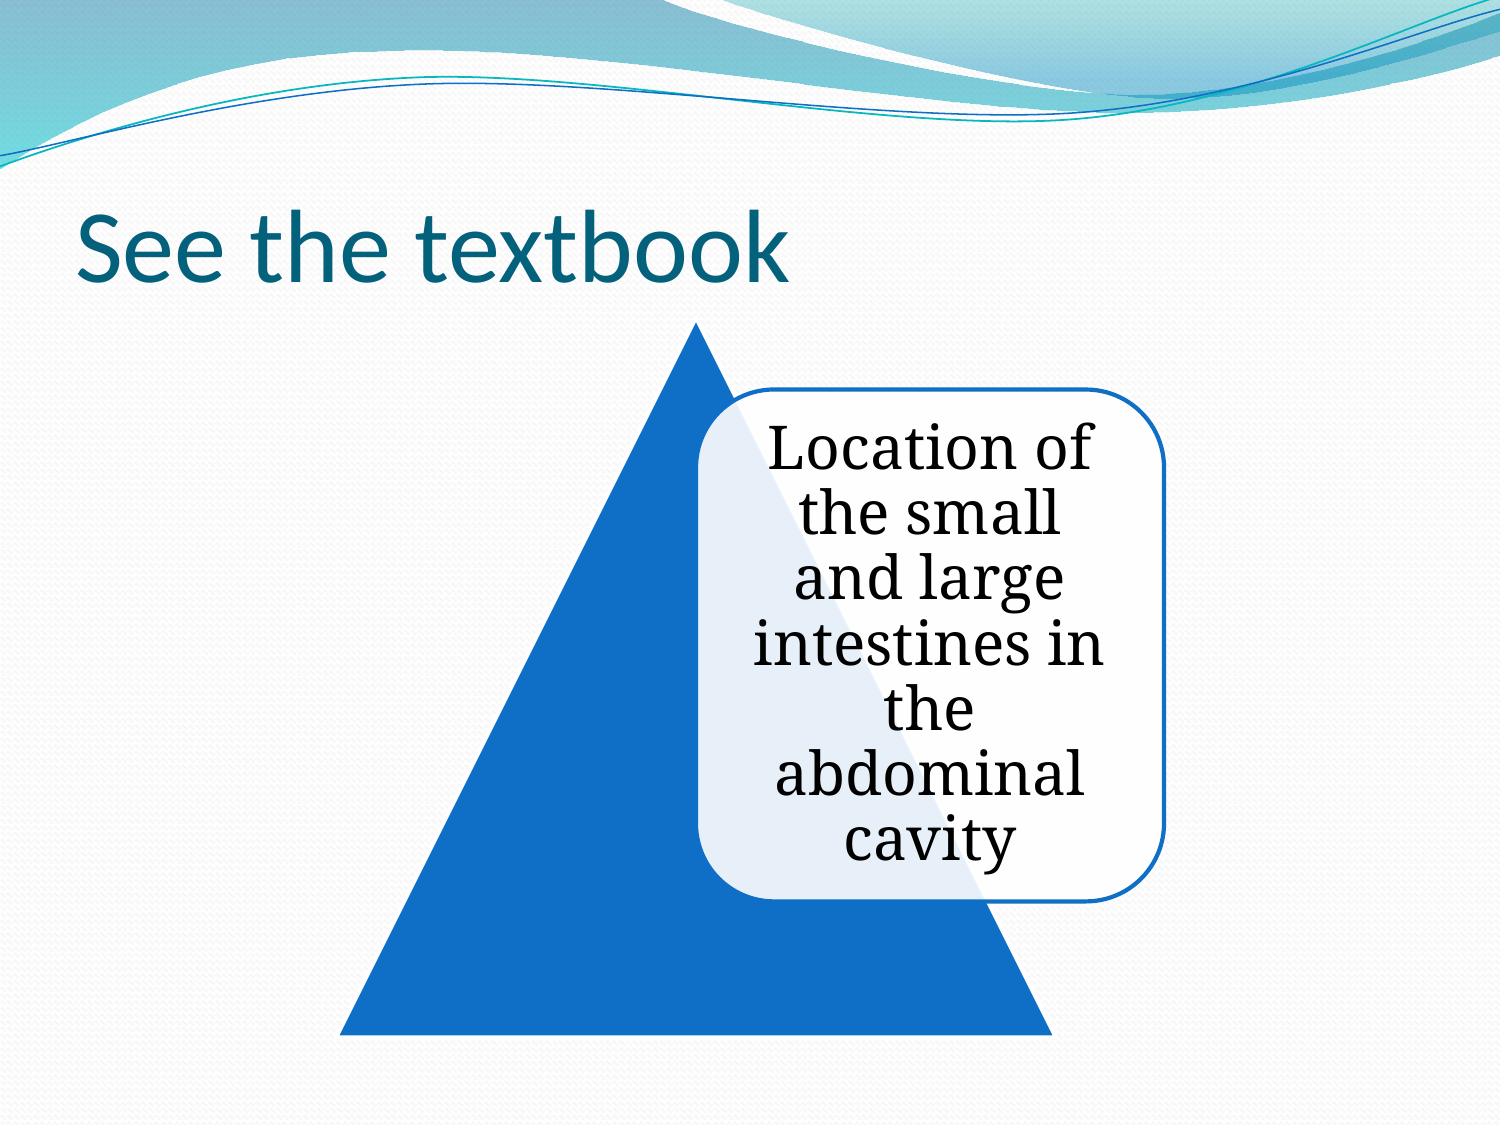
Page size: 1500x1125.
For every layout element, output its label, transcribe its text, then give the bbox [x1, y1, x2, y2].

title See the textbook [75, 115, 1425, 303]
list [74, 317, 1426, 1038]
